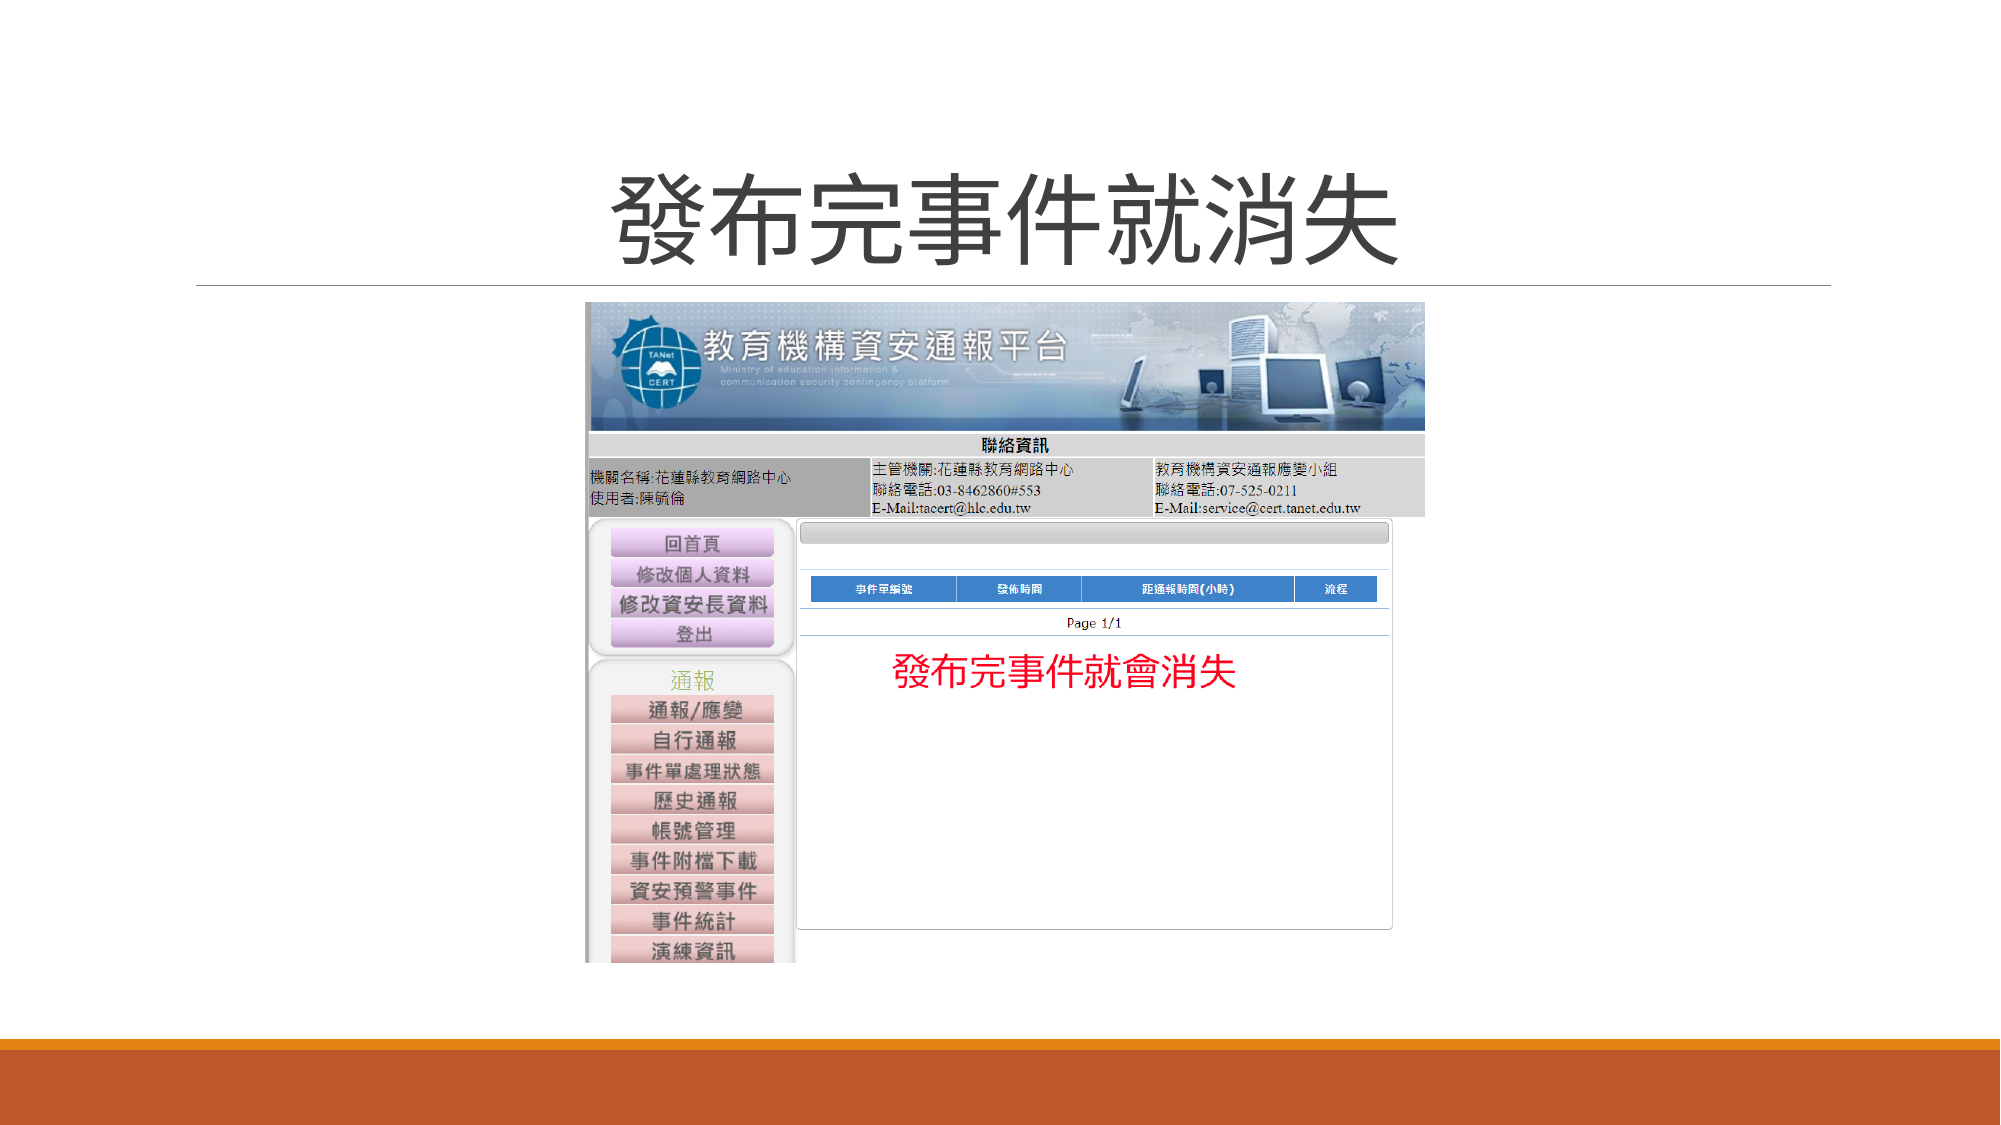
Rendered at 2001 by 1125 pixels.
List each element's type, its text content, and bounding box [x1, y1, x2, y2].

title 發布完事件就消失 [180, 47, 1830, 285]
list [584, 302, 1426, 964]
